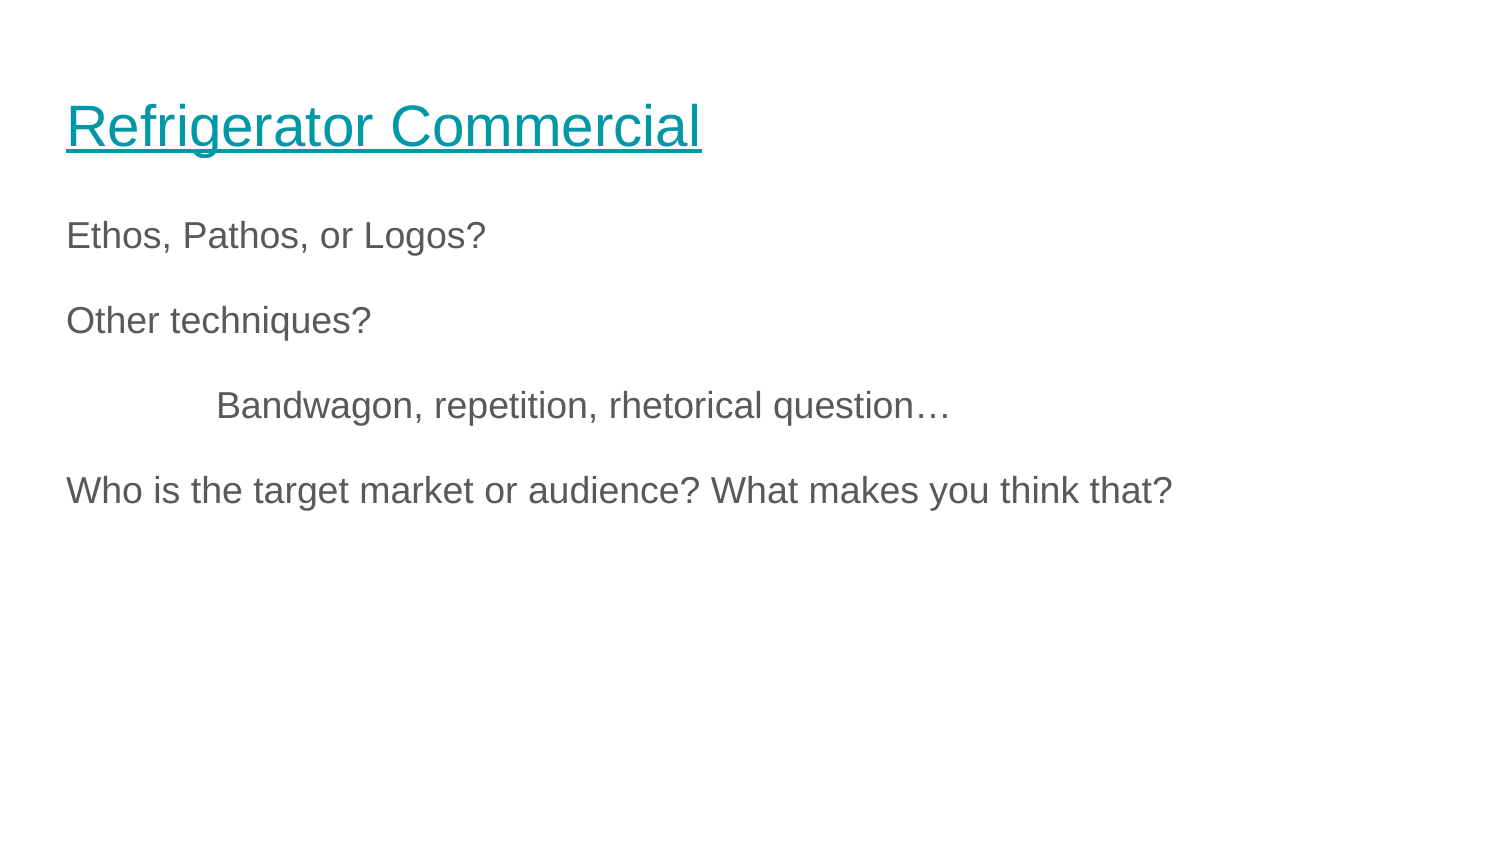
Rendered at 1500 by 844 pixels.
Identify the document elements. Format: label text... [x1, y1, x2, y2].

list Ethos, Pathos, or Logos? Other techniques? Bandwagon, repetition, rhetorical question… Who is the target market or audience? What makes you think that? [51, 189, 1449, 750]
title Refrigerator Commercial [51, 72, 1449, 167]
